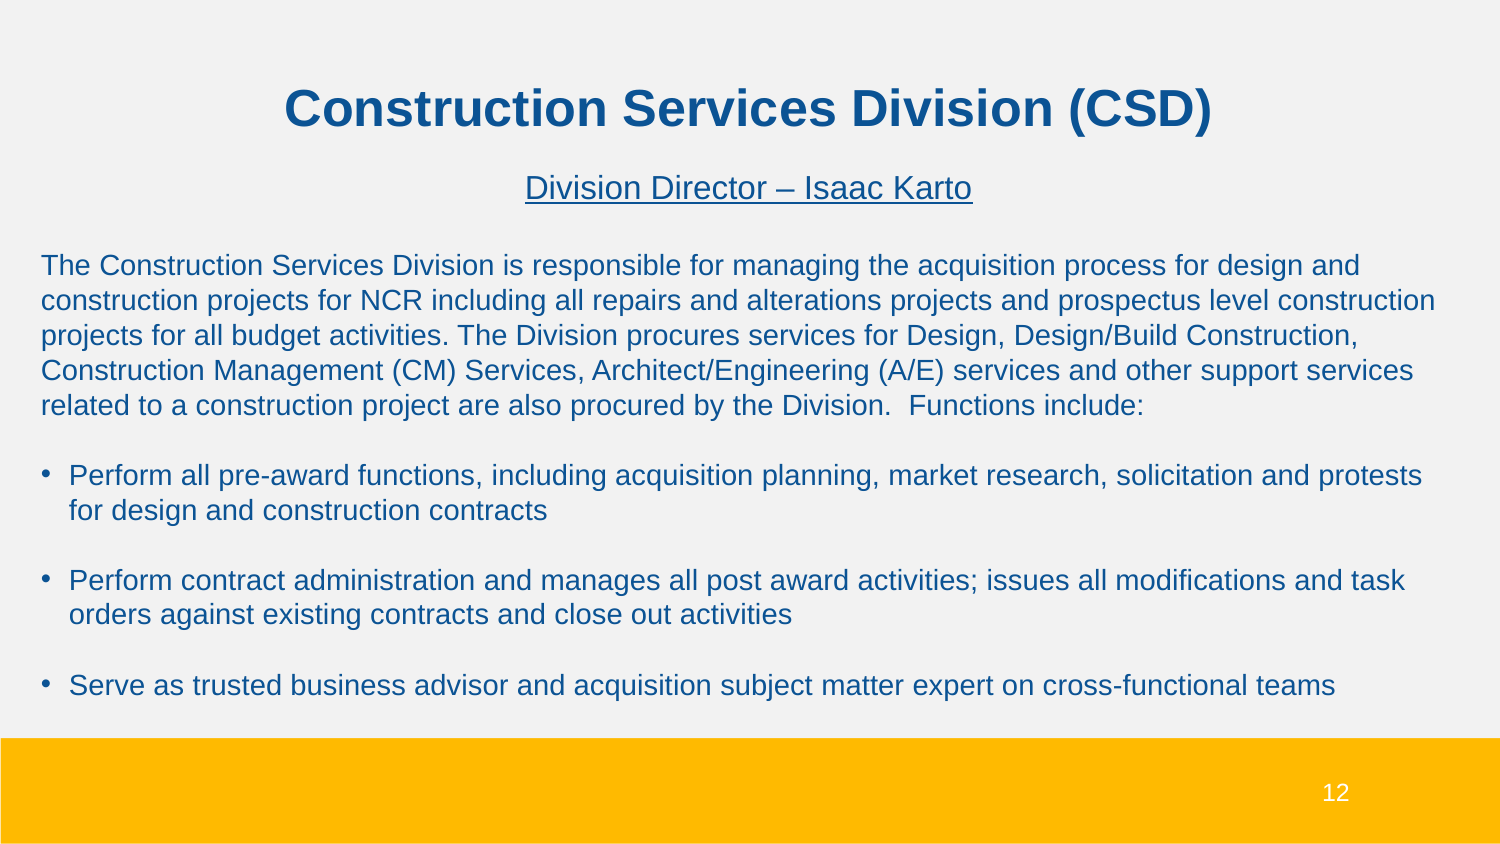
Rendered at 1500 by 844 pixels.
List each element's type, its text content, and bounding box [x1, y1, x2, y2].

text_box Division Director – Isaac Karto The Construction Services Division is responsible for managing the acquisition process for design and construction projects for NCR including all repairs and alterations projects and prospectus level construction projects for all budget activities. The Division procures services for Design, Design/Build Construction, Construction Management (CM) Services, Architect/Engineering (A/E) services and other support services related to a construction project are also procured by the Division. Functions include: Perform all pre-award functions, including acquisition planning, market research, solicitation and protests for design and construction contracts Perform contract administration and manages all post award activities; issues all modifications and task orders against existing contracts and close out activities Serve as trusted business advisor and acquisition subject matter expert on cross-functional teams [25, 158, 1472, 709]
title Construction Services Division (CSD) [111, 59, 1387, 151]
slide_number 12 [1050, 764, 1350, 818]
